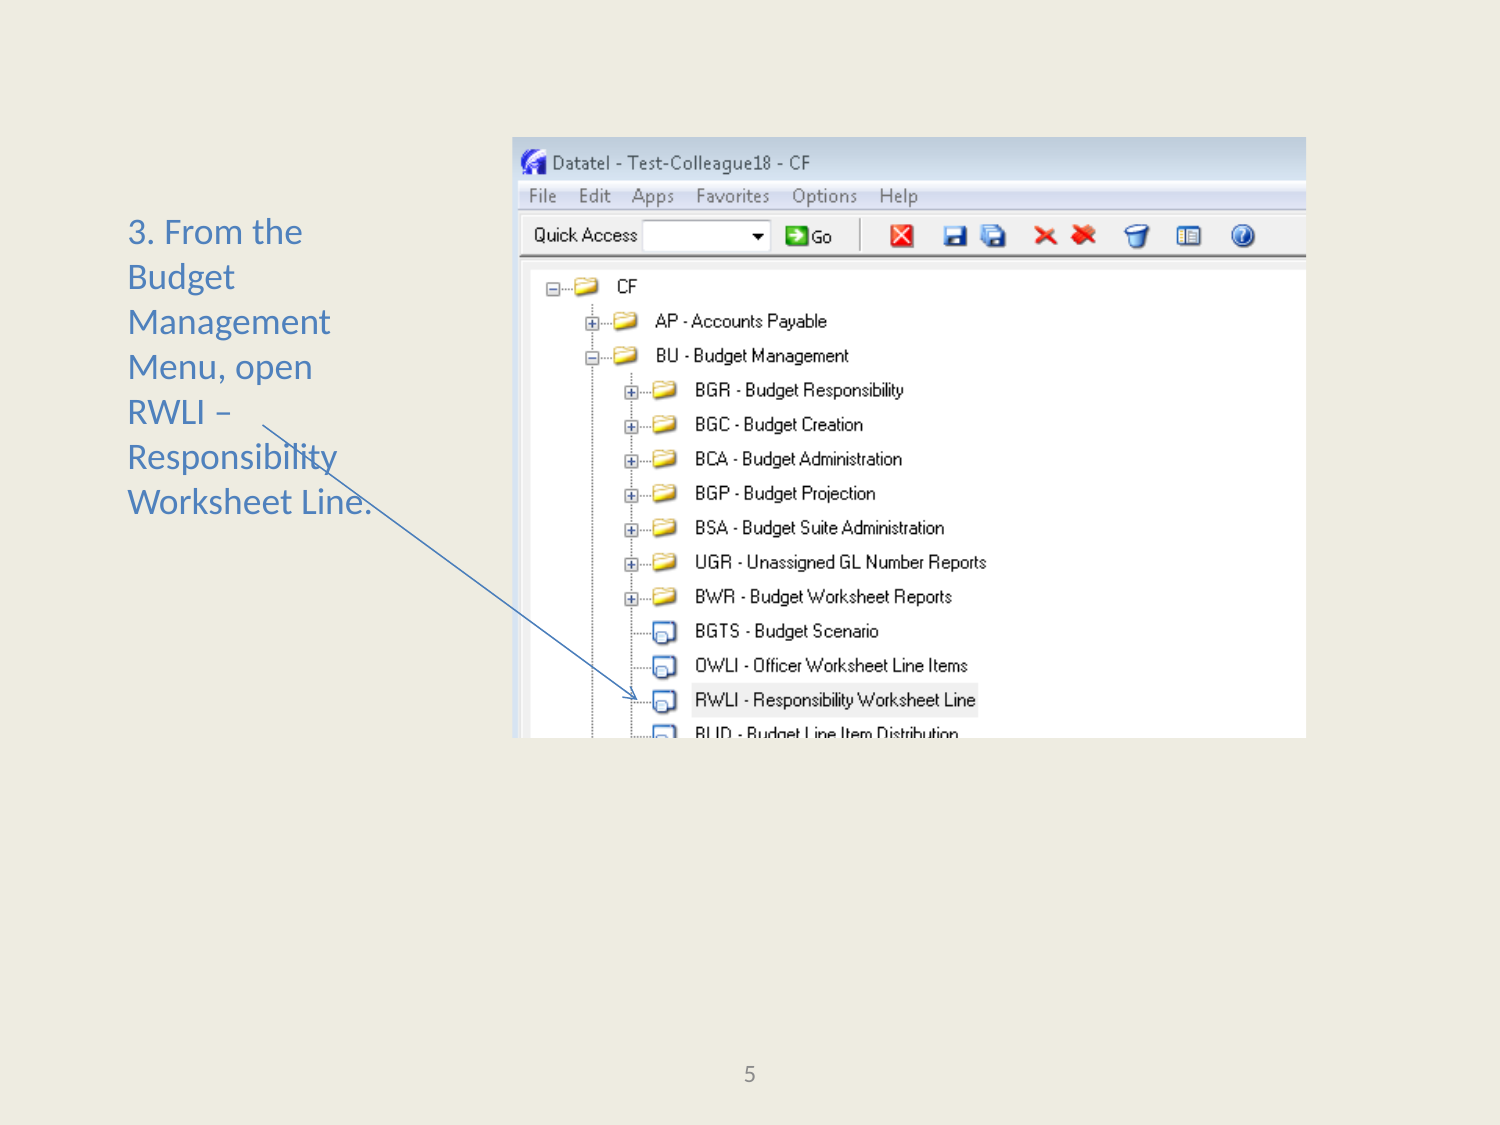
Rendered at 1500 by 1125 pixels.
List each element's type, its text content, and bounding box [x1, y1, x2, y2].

picture [512, 137, 1307, 738]
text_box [262, 424, 638, 701]
text_box 3. From the Budget Management Menu, open RWLI – Responsibility Worksheet Line. [112, 199, 413, 530]
footer 5 [512, 1042, 988, 1103]
